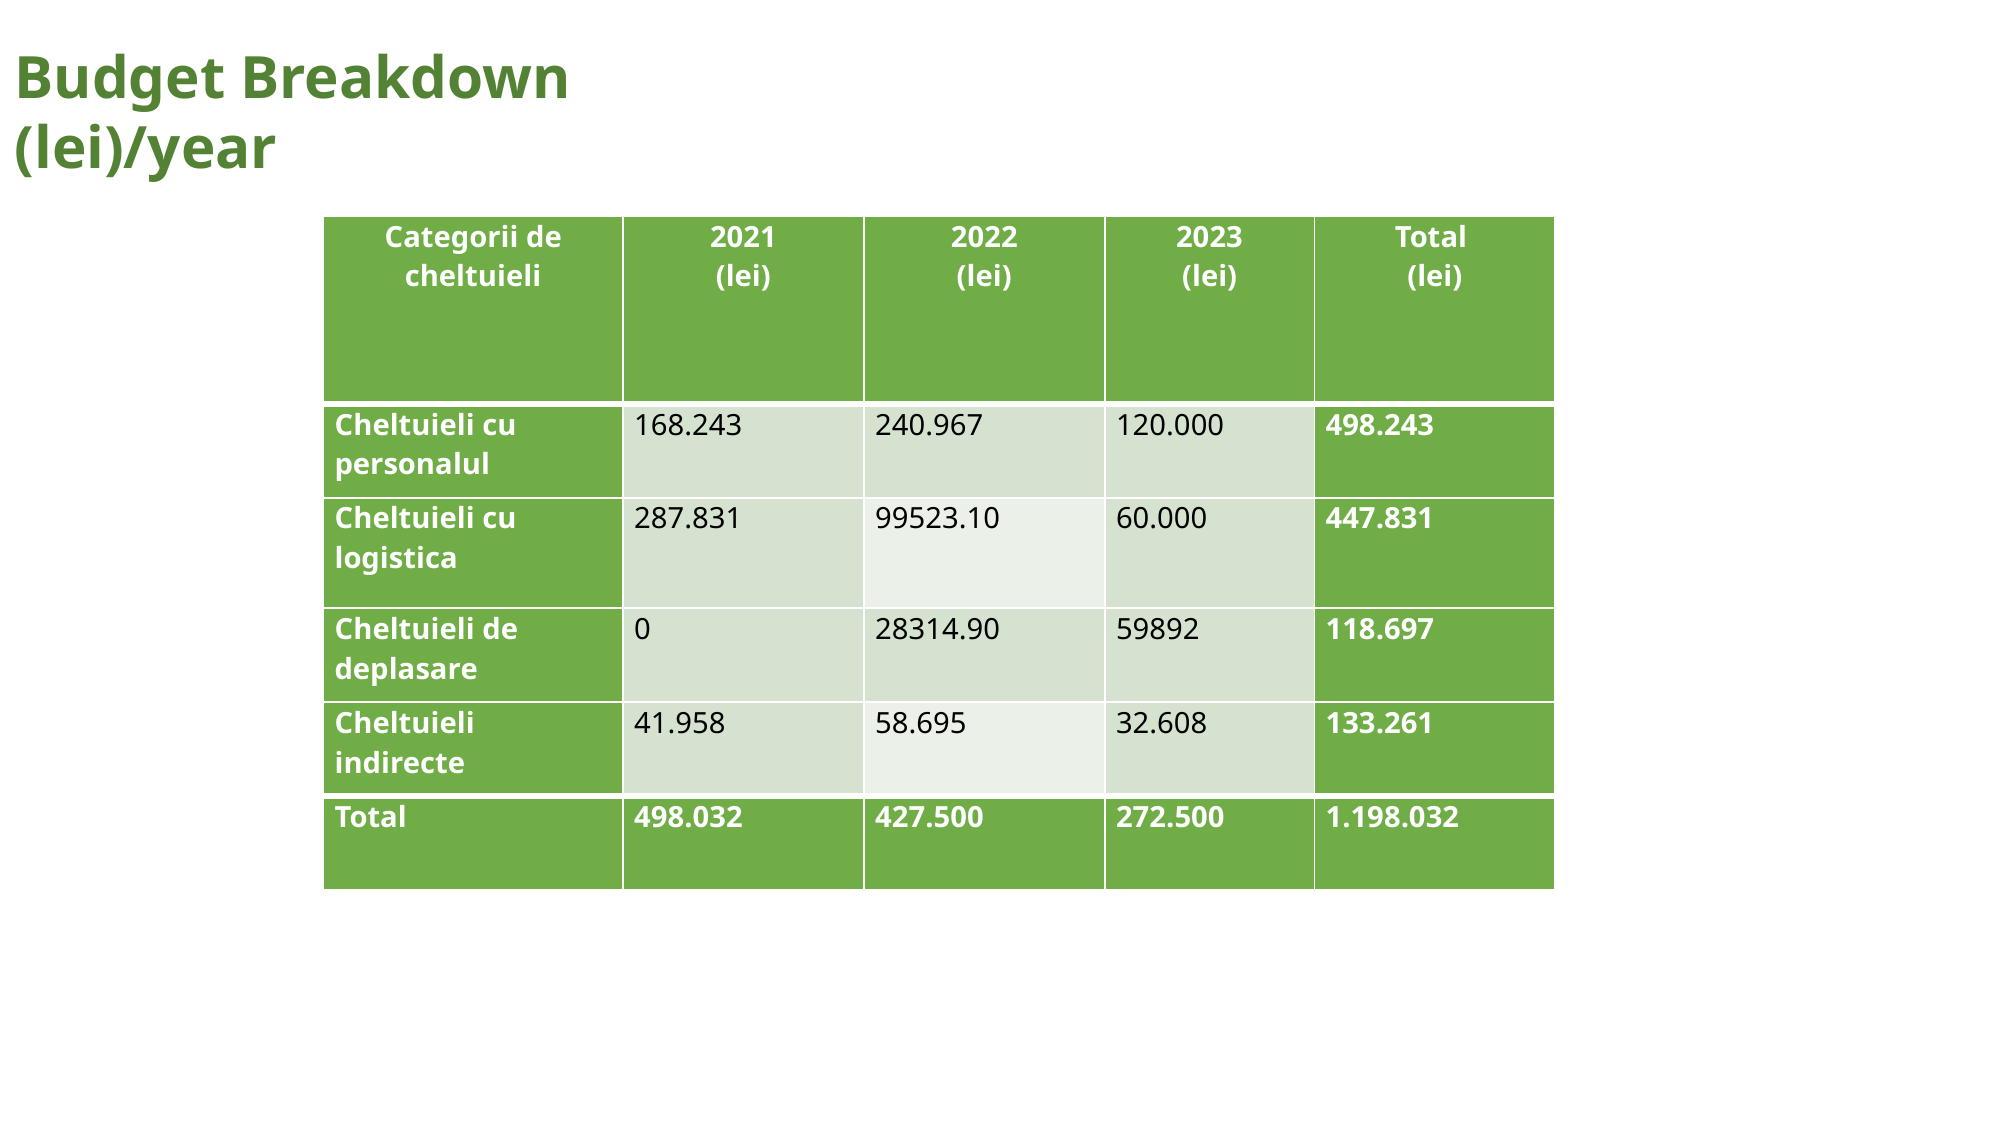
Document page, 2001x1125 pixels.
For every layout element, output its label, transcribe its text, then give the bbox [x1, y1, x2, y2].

table_cell 118.697 [1315, 609, 1554, 701]
table_header 2021 (lei) [624, 217, 863, 401]
table_cell 120.000 [1106, 407, 1314, 497]
table_cell 498.032 [624, 799, 863, 889]
table_cell Cheltuieli indirecte [324, 703, 622, 793]
table_cell 447.831 [1315, 499, 1554, 607]
table_cell 60.000 [1106, 499, 1314, 607]
table_cell 99523.10 [865, 499, 1104, 607]
table_cell 287.831 [624, 499, 863, 607]
table_cell 240.967 [865, 407, 1104, 497]
table_cell Cheltuieli de deplasare [324, 609, 622, 701]
table_cell 133.261 [1315, 703, 1554, 793]
table_cell 58.695 [865, 703, 1104, 793]
table_cell Cheltuieli cu personalul [324, 407, 622, 497]
table_cell Total [324, 799, 622, 889]
table_cell 59892 [1106, 609, 1314, 701]
table_header Categorii de cheltuieli [324, 217, 622, 401]
text_box Budget Breakdown (lei)/year [0, 32, 840, 188]
table_header 2022 (lei) [865, 217, 1104, 401]
table_cell 498.243 [1315, 407, 1554, 497]
table_cell 272.500 [1106, 799, 1314, 889]
table_cell 427.500 [865, 799, 1104, 889]
table_header Total (lei) [1315, 217, 1554, 401]
table_cell 28314.90 [865, 609, 1104, 701]
table_cell 32.608 [1106, 703, 1314, 793]
table_cell Cheltuieli cu logistica [324, 499, 622, 607]
table_cell 1.198.032 [1315, 799, 1554, 889]
table_cell 0 [624, 609, 863, 701]
table_cell 168.243 [624, 407, 863, 497]
table_cell 41.958 [624, 703, 863, 793]
table_header 2023 (lei) [1106, 217, 1314, 401]
